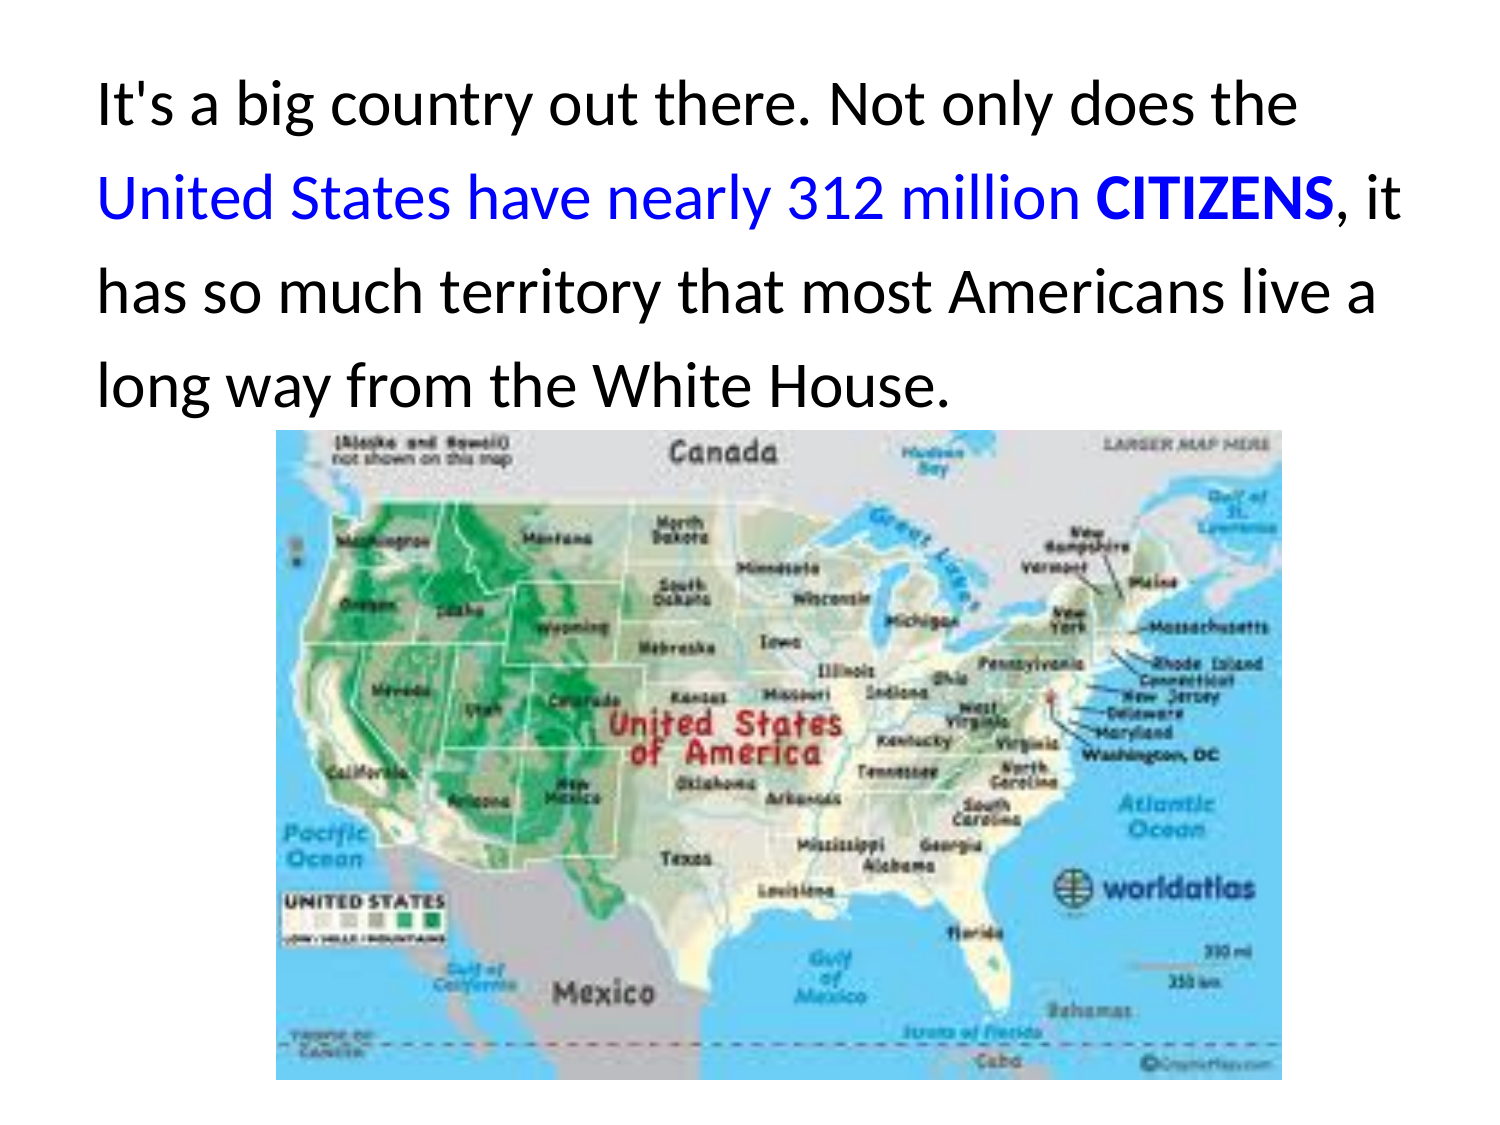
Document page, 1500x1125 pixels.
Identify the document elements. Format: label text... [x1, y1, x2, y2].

list It's a big country out there. Not only does the United States have nearly 312 million CITIZENS, it has so much territory that most Americans live a long way from the White House. [81, 37, 1432, 431]
picture [275, 430, 1283, 1080]
